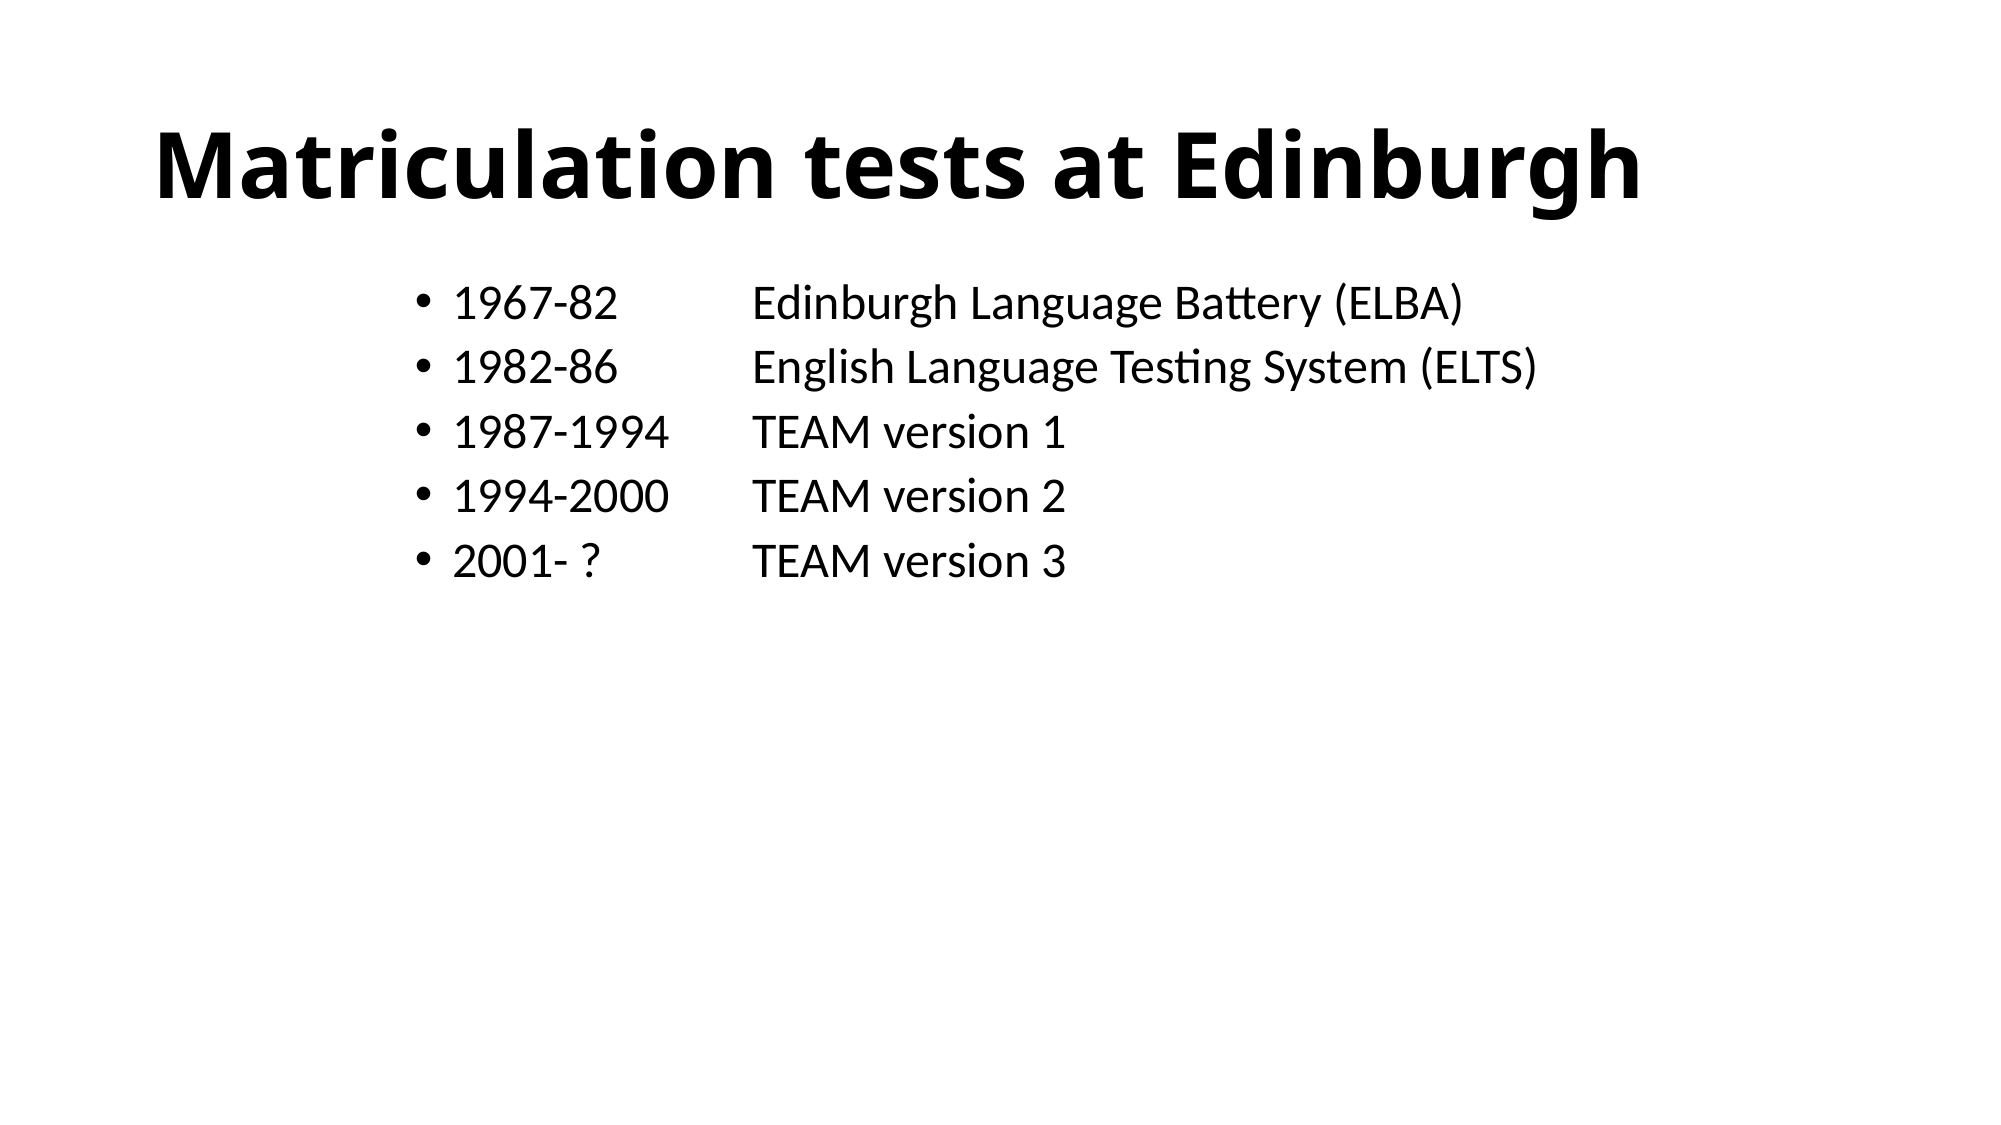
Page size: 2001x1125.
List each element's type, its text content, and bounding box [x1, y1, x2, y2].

title Matriculation tests at Edinburgh [137, 59, 1863, 278]
list 1967-82 Edinburgh Language Battery (ELBA) 1982-86 English Language Testing System (ELTS) 1987-1994 TEAM version 1 1994-2000 TEAM version 2 2001- ? TEAM version 3 [324, 268, 1675, 1012]
